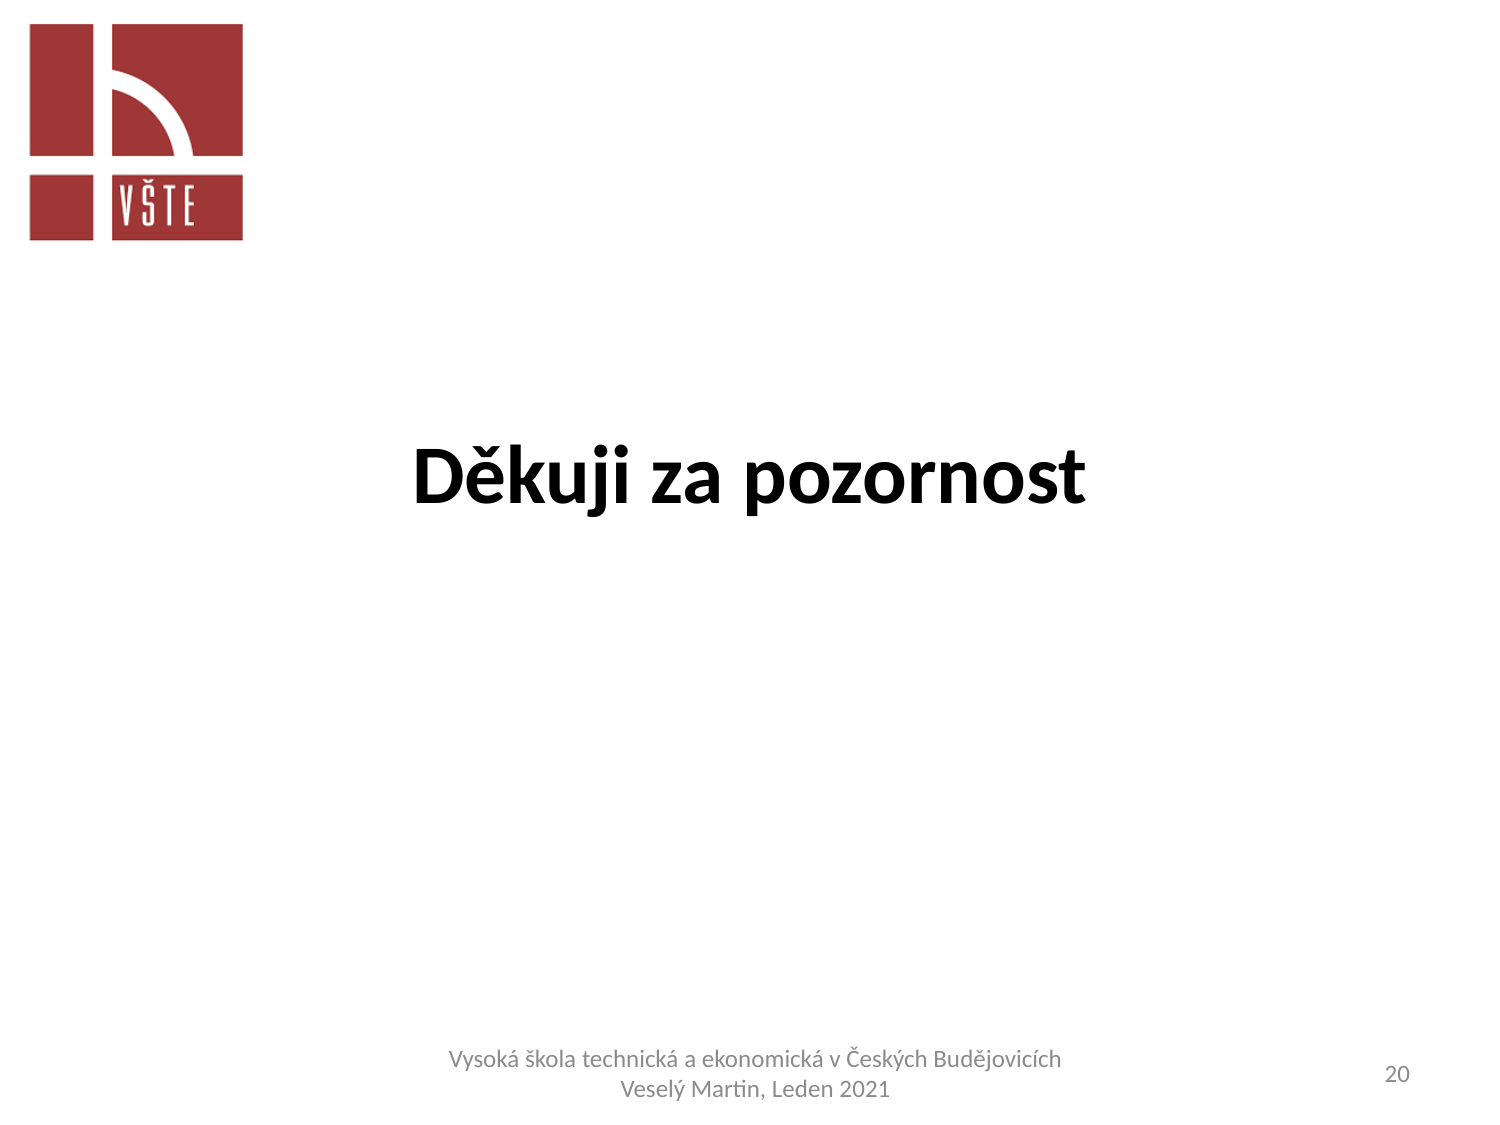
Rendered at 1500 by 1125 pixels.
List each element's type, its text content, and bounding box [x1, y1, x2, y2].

footer Vysoká škola technická a ekonomická v Českých Budějovicích Veselý Martin, Leden 2021 [431, 1042, 1081, 1103]
slide_number 20 [1081, 1042, 1425, 1103]
title Děkuji za pozornost [112, 349, 1388, 591]
picture [17, 6, 271, 263]
